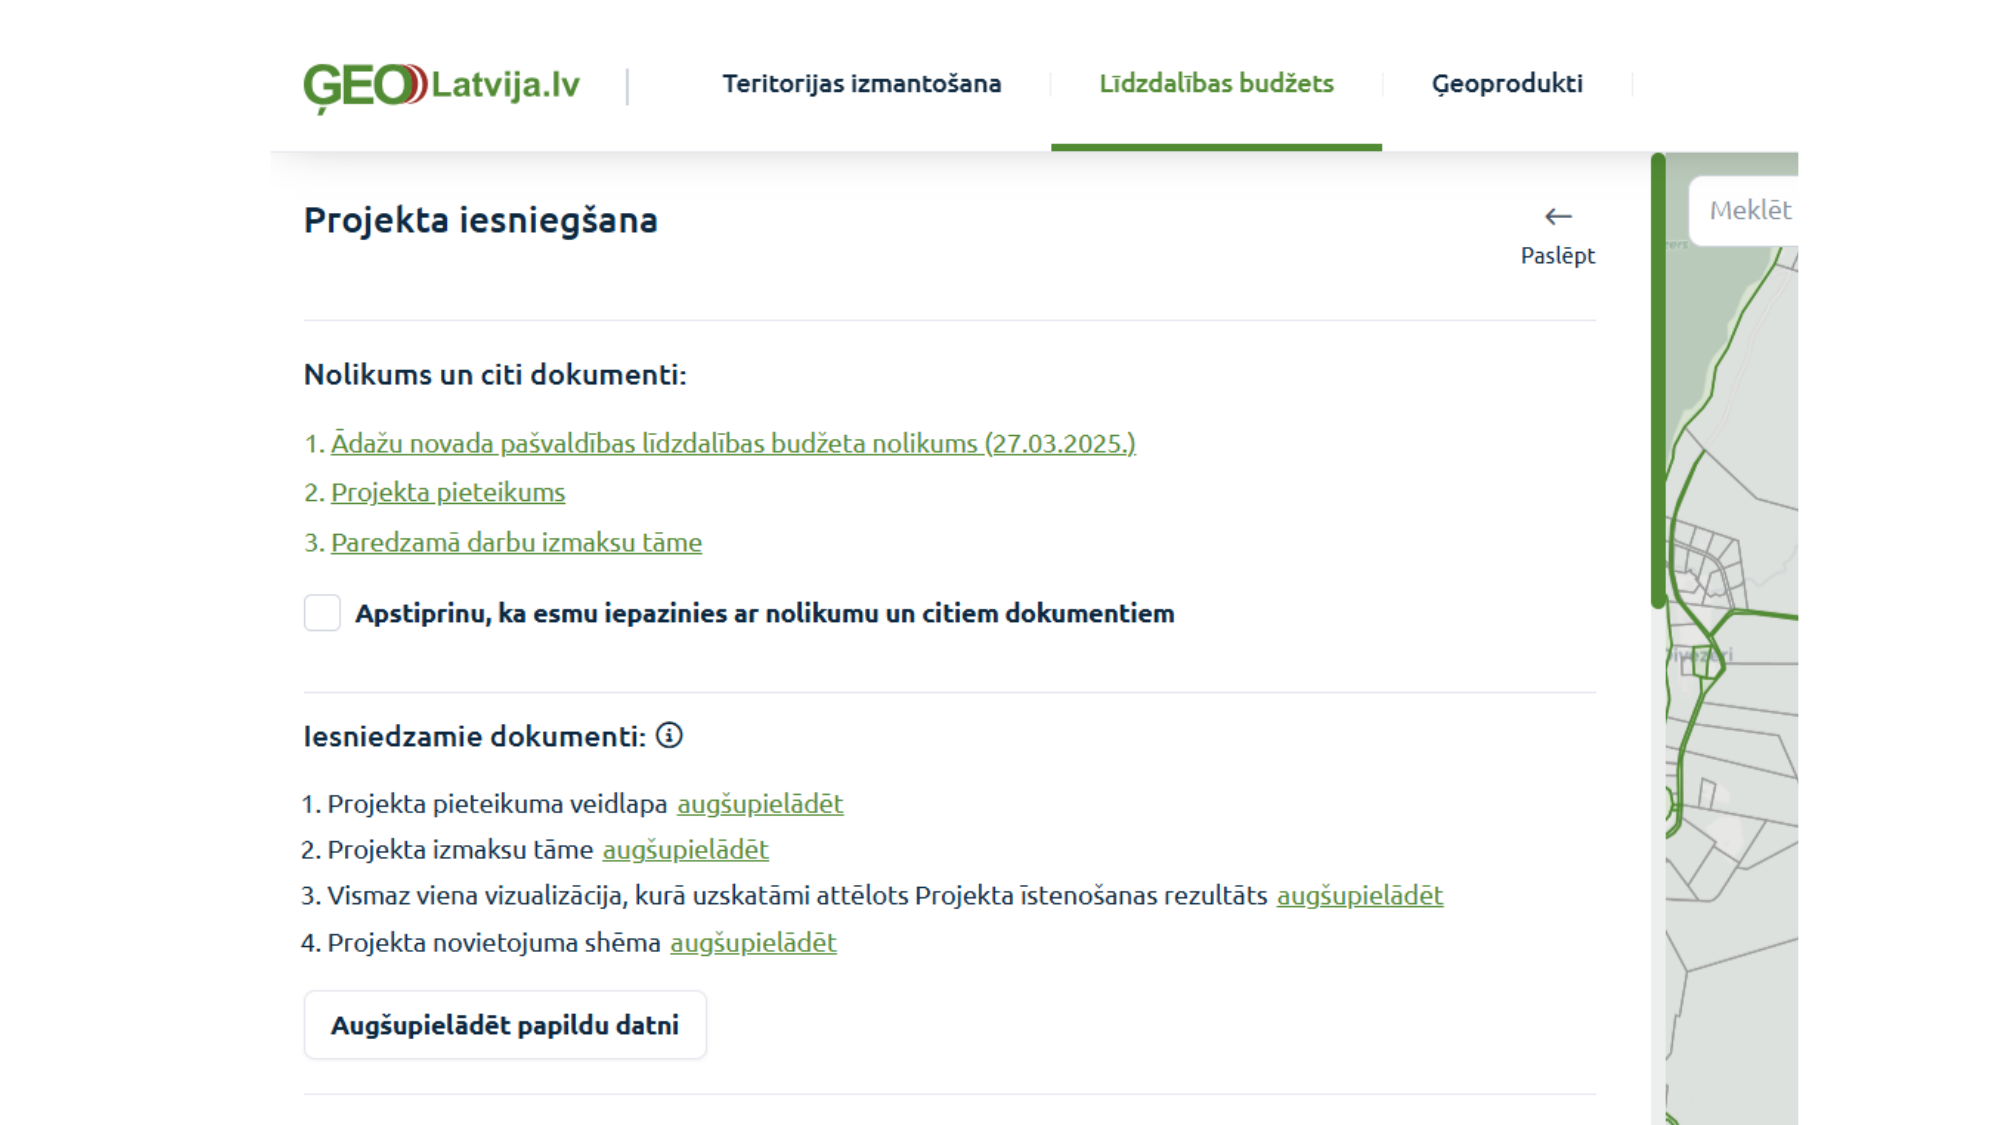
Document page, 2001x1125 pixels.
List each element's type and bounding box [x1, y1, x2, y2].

picture [270, 48, 1799, 1125]
